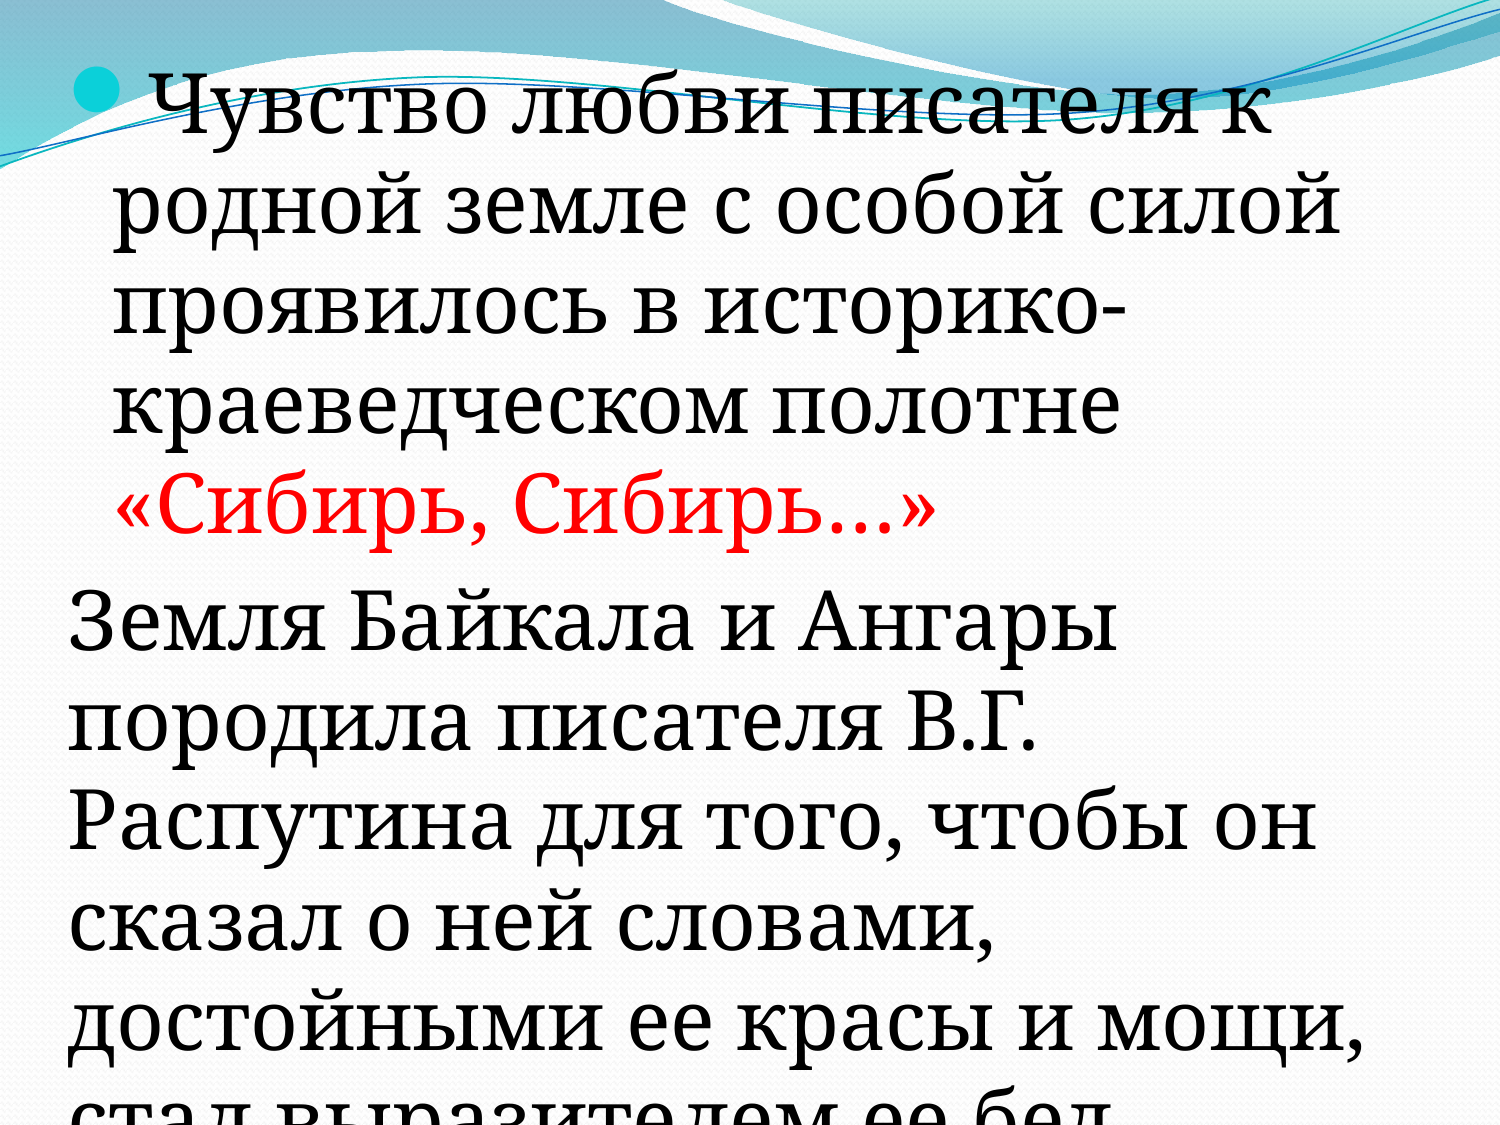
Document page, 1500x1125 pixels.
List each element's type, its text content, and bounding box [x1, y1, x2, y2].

list Чувство любви писателя к родной земле с особой силой проявилось в историко-краеведческом полотне «Сибирь, Сибирь…» Земля Байкала и Ангары породила писателя В.Г. Распутина для того, чтобы он сказал о ней словами, достойными ее красы и мощи, стал выразителем ее бед. [53, 42, 1436, 1035]
